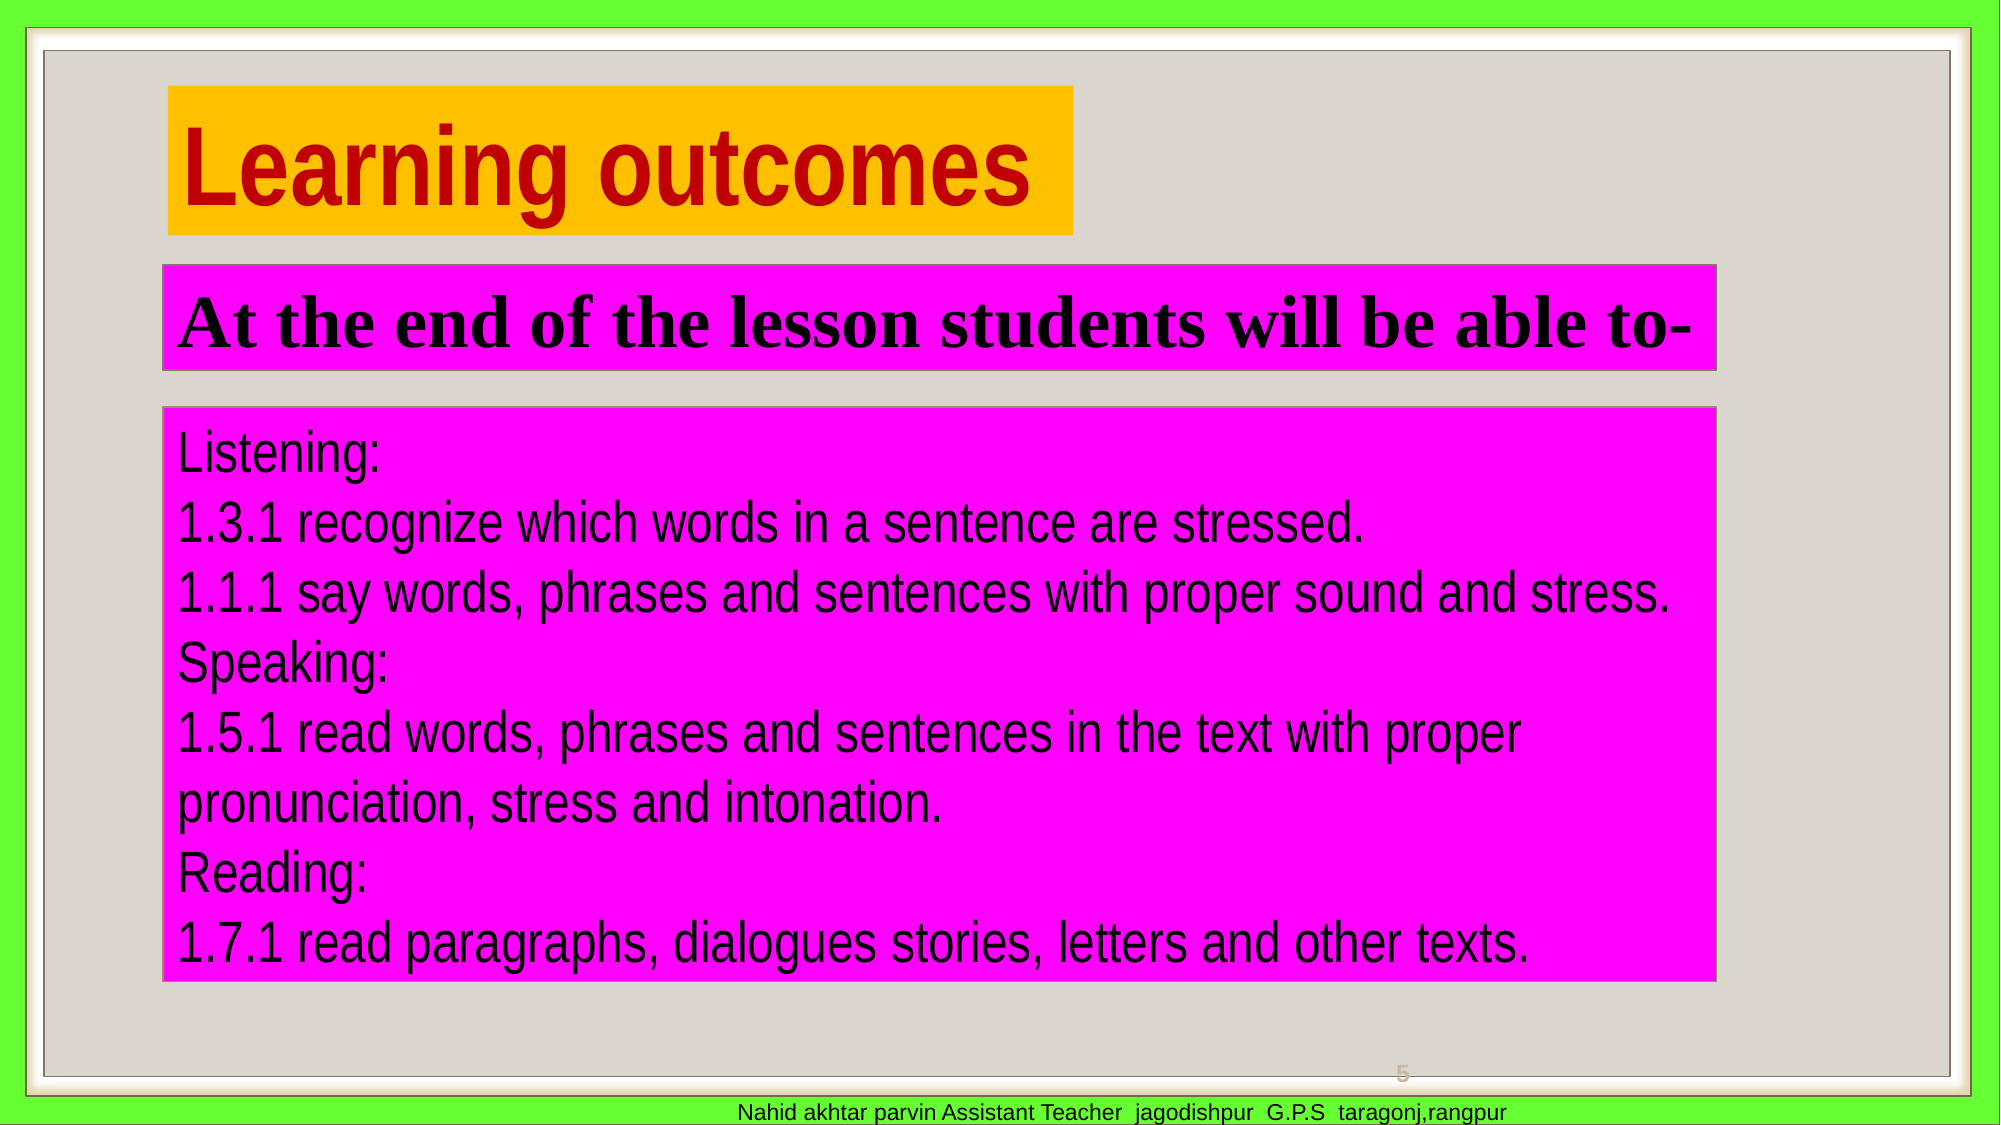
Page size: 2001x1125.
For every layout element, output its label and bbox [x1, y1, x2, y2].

text_box [0, 0, 2000, 1125]
